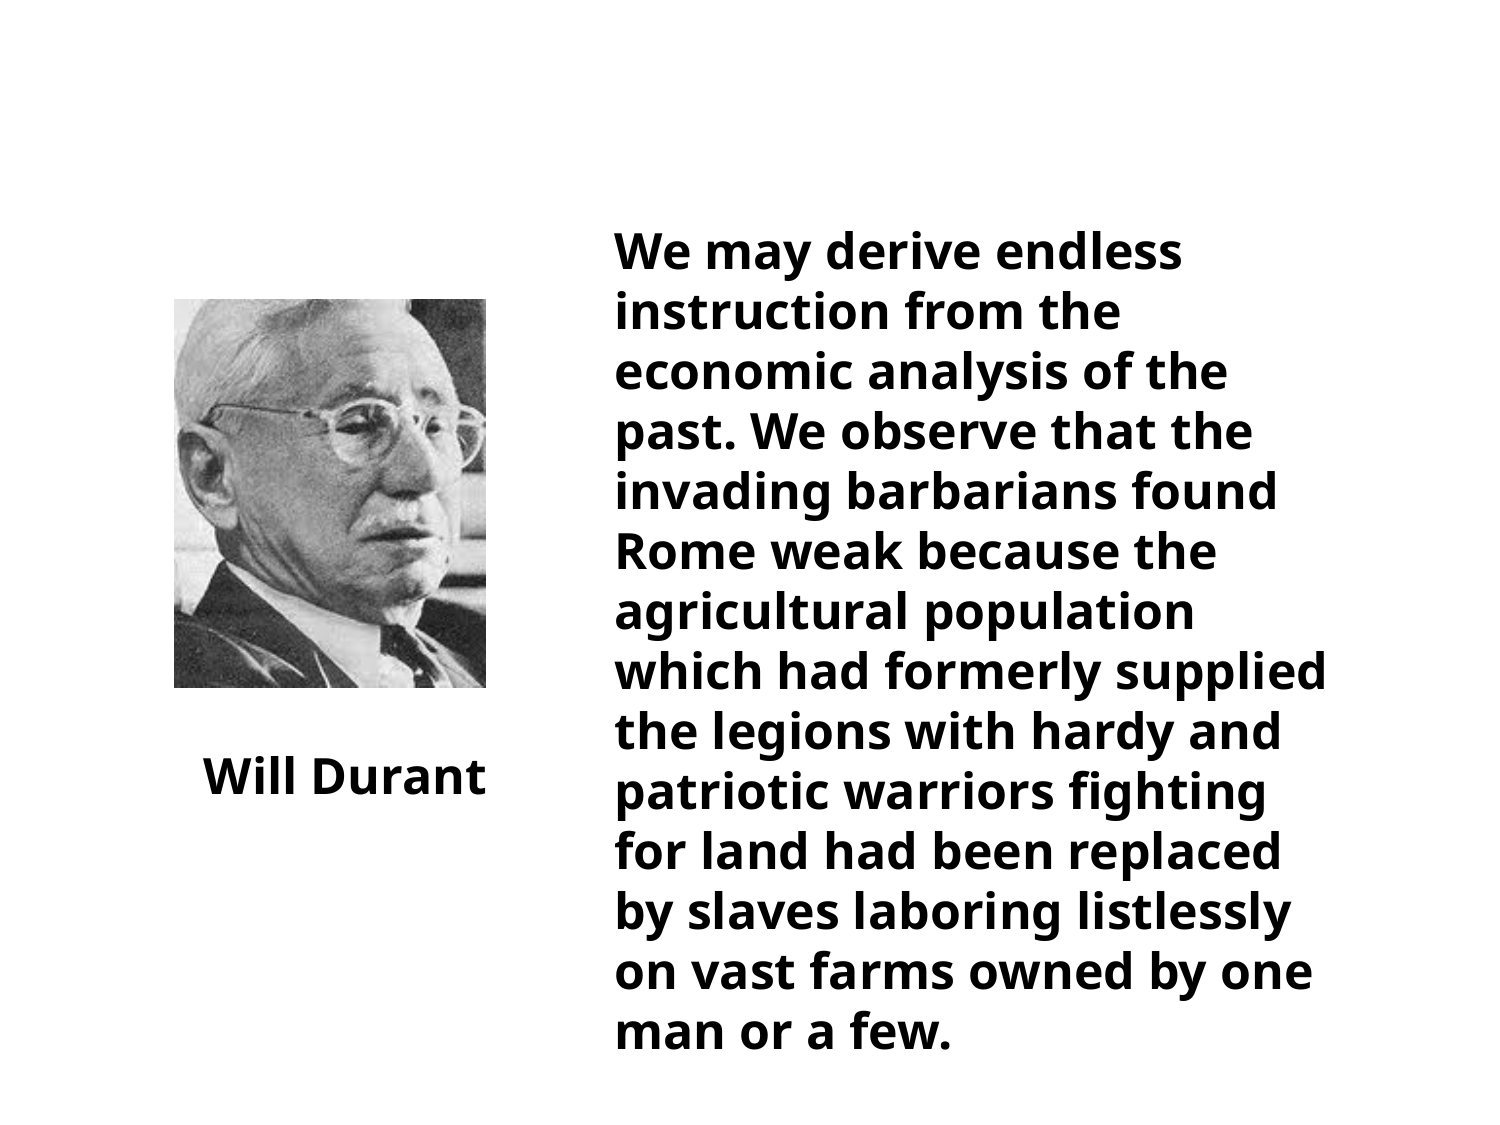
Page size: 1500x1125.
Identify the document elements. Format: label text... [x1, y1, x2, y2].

picture [174, 299, 486, 688]
text_box We may derive endless instruction from the economic analysis of the past. We observe that the invading barbarians found Rome weak because the agricultural population which had formerly supplied the legions with hardy and patriotic warriors fighting for land had been replaced by slaves laboring listlessly on vast farms owned by one man or a few. [599, 212, 1363, 1068]
text_box Will Durant [189, 737, 503, 813]
